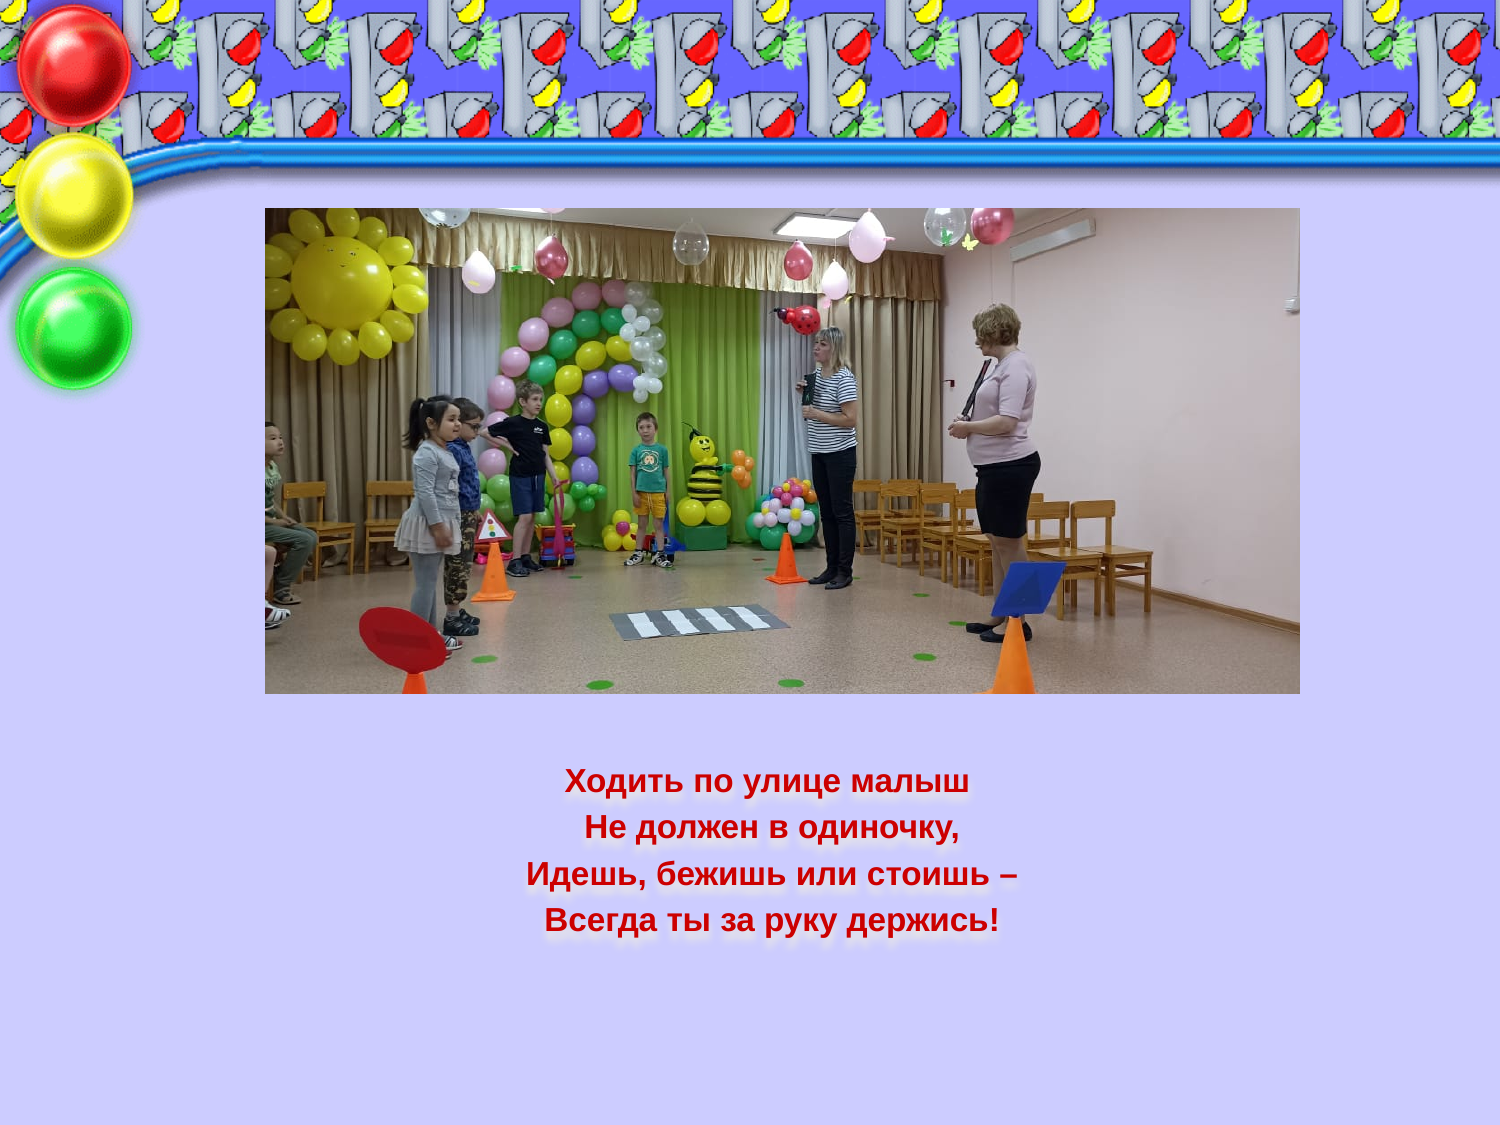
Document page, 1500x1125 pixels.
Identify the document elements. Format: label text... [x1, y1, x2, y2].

picture [0, 0, 1500, 1125]
text_box Ходить по улице малыш Не должен в одиночку, Идешь, бежишь или стоишь – Всегда ты за руку держись! [324, 751, 1211, 1125]
